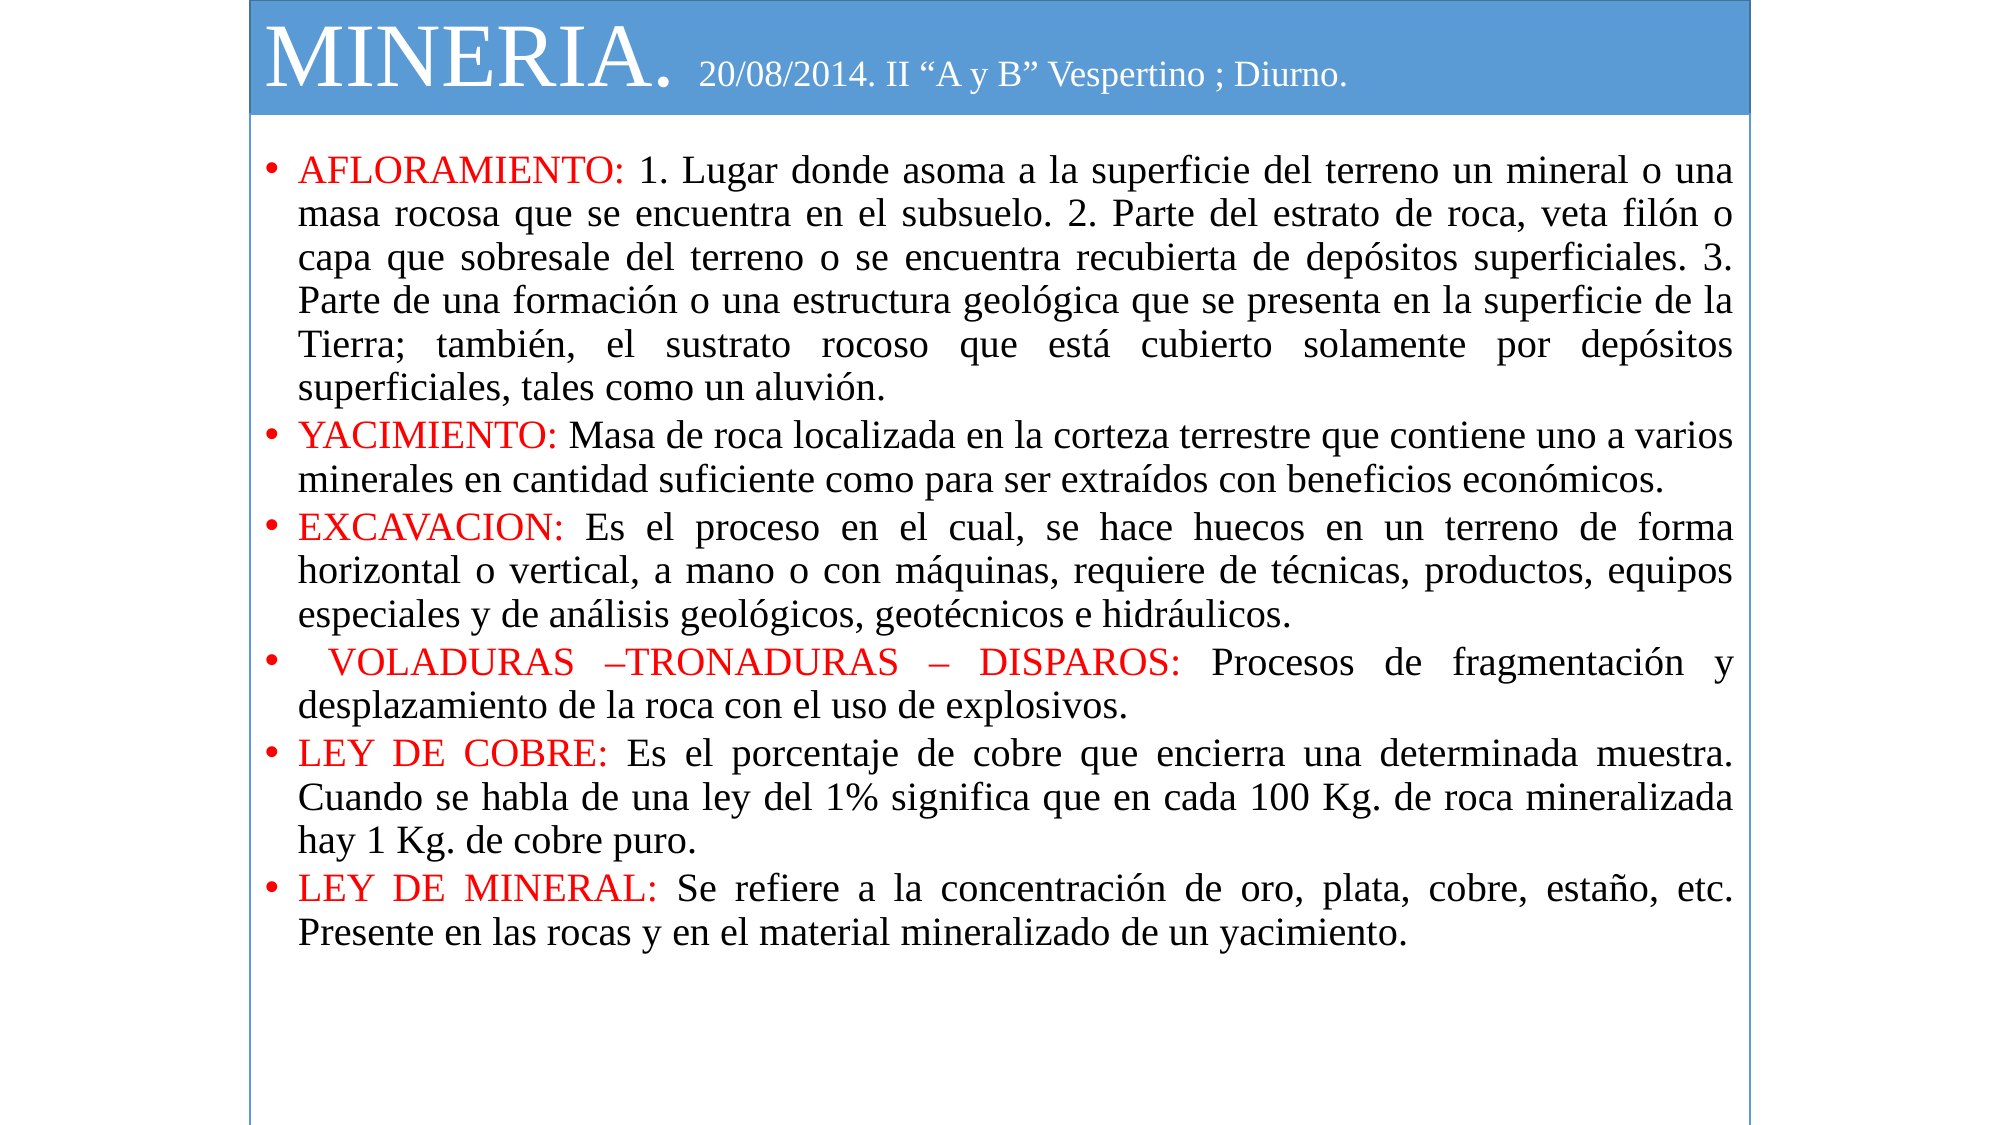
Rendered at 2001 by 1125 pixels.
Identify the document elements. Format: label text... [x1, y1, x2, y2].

title MINERIA. 20/08/2014. II “A y B” Vespertino ; Diurno. [249, 0, 1751, 113]
list AFLORAMIENTO: 1. Lugar donde asoma a la superficie del terreno un mineral o una masa rocosa que se encuentra en el subsuelo. 2. Parte del estrato de roca, veta filón o capa que sobresale del terreno o se encuentra recubierta de depósitos superficiales. 3. Parte de una formación o una estructura geológica que se presenta en la superficie de la Tierra; también, el sustrato rocoso que está cubierto solamente por depósitos superficiales, tales como un aluvión. YACIMIENTO: Masa de roca localizada en la corteza terrestre que contiene uno a varios minerales en cantidad suficiente como para ser extraídos con beneficios económicos. EXCAVACION: Es el proceso en el cual, se hace huecos en un terreno de forma horizontal o vertical, a mano o con máquinas, requiere de técnicas, productos, equipos especiales y de análisis geológicos, geotécnicos e hidráulicos. VOLADURAS –TRONADURAS – DISPAROS: Procesos de fragmentación y desplazamiento de la roca con el uso de explosivos. LEY DE COBRE: Es el porcentaje de cobre que encierra una determinada muestra. Cuando se habla de una ley del 1% significa que en cada 100 Kg. de roca mineralizada hay 1 Kg. de cobre puro. LEY DE MINERAL: Se refiere a la concentración de oro, plata, cobre, estaño, etc. Presente en las rocas y en el material mineralizado de un yacimiento. [249, 113, 1751, 1125]
